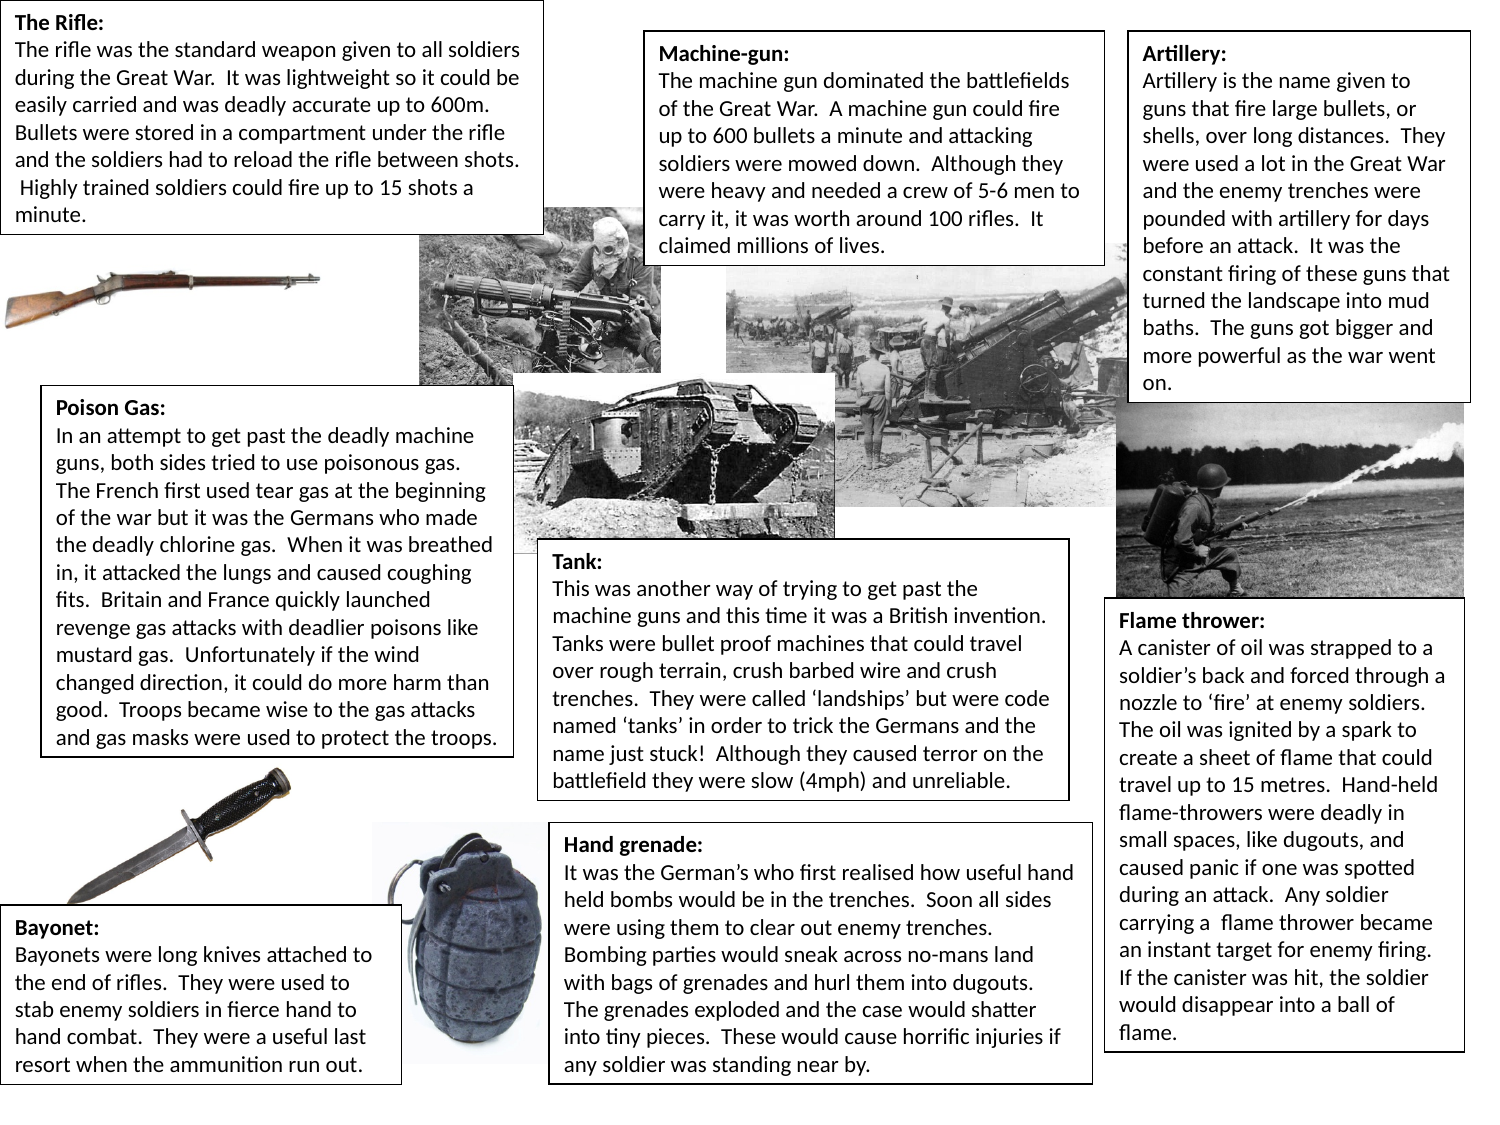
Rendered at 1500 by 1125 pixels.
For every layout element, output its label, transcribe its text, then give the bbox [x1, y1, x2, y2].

text_box Machine-gun: The machine gun dominated the battlefields of the Great War. A machine gun could fire up to 600 bullets a minute and attacking soldiers were mowed down. Although they were heavy and needed a crew of 5-6 men to carry it, it was worth around 100 rifles. It claimed millions of lives. [643, 30, 1105, 266]
picture [418, 207, 1465, 637]
text_box Poison Gas: In an attempt to get past the deadly machine guns, both sides tried to use poisonous gas. The French first used tear gas at the beginning of the war but it was the Germans who made the deadly chlorine gas. When it was breathed in, it attacked the lungs and caused coughing fits. Britain and France quickly launched revenge gas attacks with deadlier poisons like mustard gas. Unfortunately if the wind changed direction, it could do more harm than good. Troops became wise to the gas attacks and gas masks were used to protect the troops. [41, 385, 514, 758]
picture [0, 231, 327, 380]
text_box Hand grenade: It was the German’s who first realised how useful hand held bombs would be in the trenches. Soon all sides were using them to clear out enemy trenches. Bombing parties would sneak across no-mans land with bags of grenades and hurl them into dugouts. The grenades exploded and the case would shatter into tiny pieces. These would cause horrific injuries if any soldier was standing near by. [549, 822, 1093, 1085]
text_box The Rifle: The rifle was the standard weapon given to all soldiers during the Great War. It was lightweight so it could be easily carried and was deadly accurate up to 600m. Bullets were stored in a compartment under the rifle and the soldiers had to reload the rifle between shots. Highly trained soldiers could fire up to 15 shots a minute. [0, 0, 544, 235]
text_box Bayonet: Bayonets were long knives attached to the end of rifles. They were used to stab enemy soldiers in fierce hand to hand combat. They were a useful last resort when the ammunition run out. [0, 904, 402, 1085]
picture [371, 822, 562, 1064]
text_box Flame thrower: A canister of oil was strapped to a soldier’s back and forced through a nozzle to ‘fire’ at enemy soldiers. The oil was ignited by a spark to create a sheet of flame that could travel up to 15 metres. Hand-held flame-throwers were deadly in small spaces, like dugouts, and caused panic if one was spotted during an attack. Any soldier carrying a flame thrower became an instant target for enemy firing. If the canister was hit, the soldier would disappear into a ball of flame. [1104, 597, 1465, 1052]
text_box Artillery: Artillery is the name given to guns that fire large bullets, or shells, over long distances. They were used a lot in the Great War and the enemy trenches were pounded with artillery for days before an attack. It was the constant firing of these guns that turned the landscape into mud baths. The guns got bigger and more powerful as the war went on. [1127, 31, 1471, 403]
picture [64, 763, 293, 907]
text_box Tank: This was another way of trying to get past the machine guns and this time it was a British invention. Tanks were bullet proof machines that could travel over rough terrain, crush barbed wire and crush trenches. They were called ‘landships’ but were code named ‘tanks’ in order to trick the Germans and the name just stuck! Although they caused terror on the battlefield they were slow (4mph) and unreliable. [537, 538, 1069, 801]
